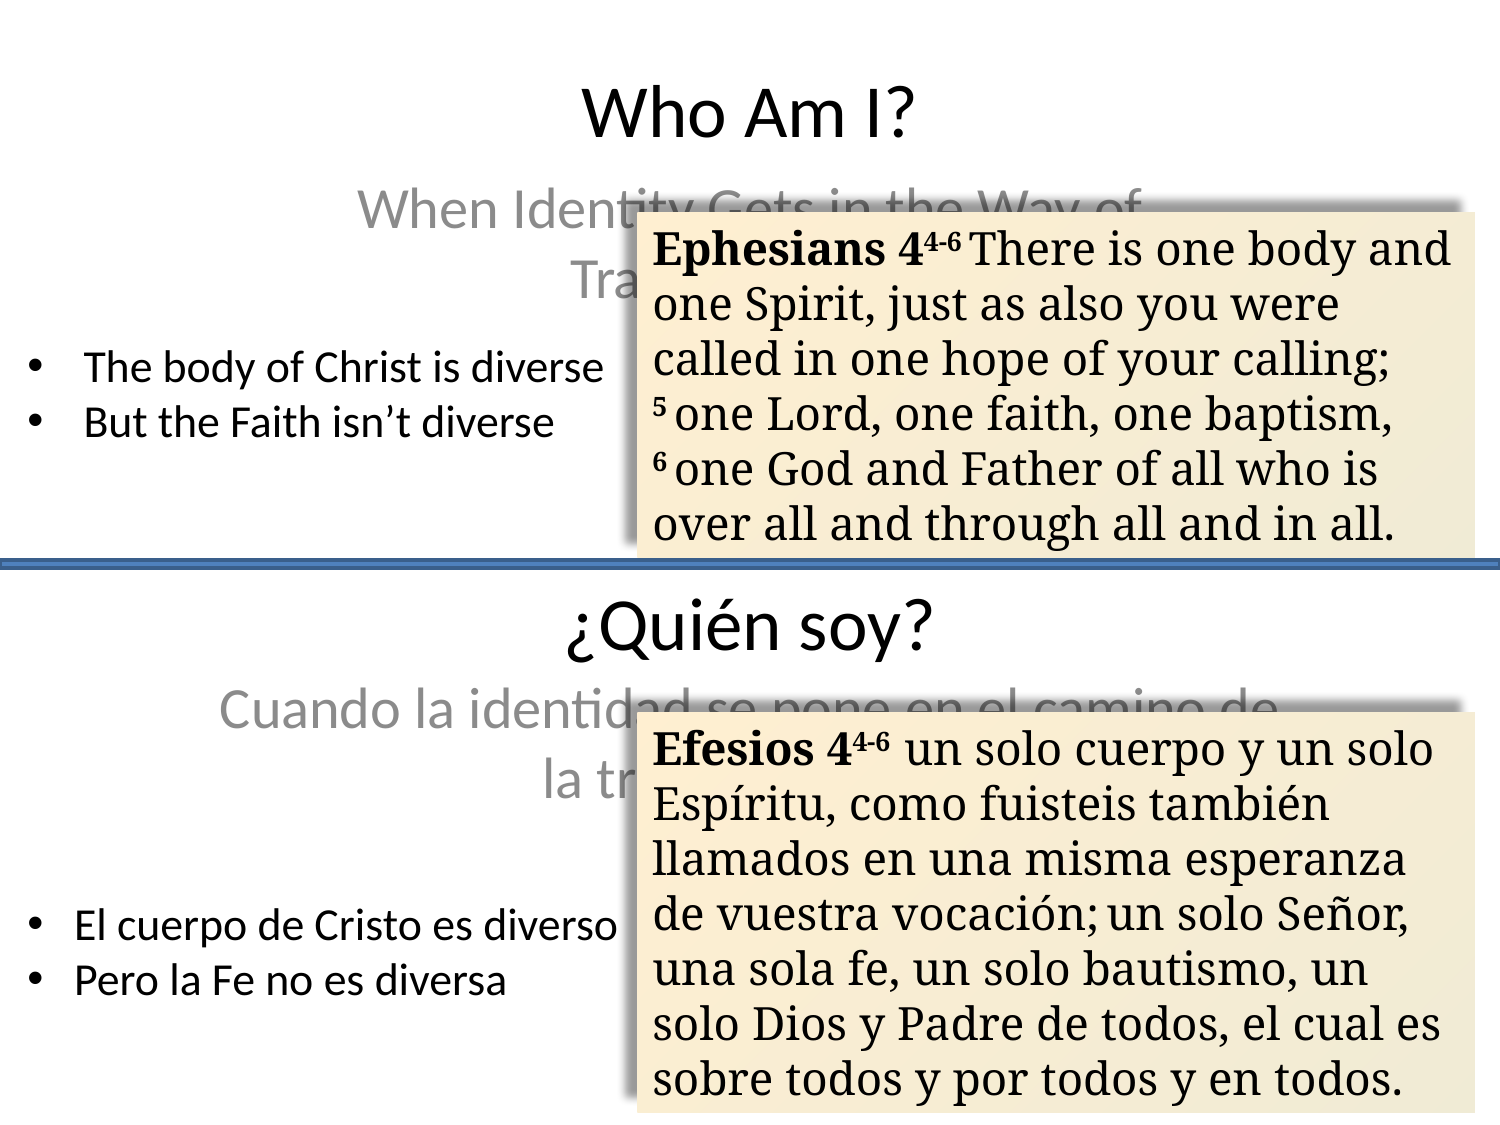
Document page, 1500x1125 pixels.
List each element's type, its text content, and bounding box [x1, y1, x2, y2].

title Who Am I? [112, 0, 1388, 229]
text_box Ephesians 44-6 There is one body and one Spirit, just as also you were called in one hope of your calling; 5 one Lord, one faith, one baptism, 6 one God and Father of all who is over all and through all and in all. [637, 212, 1475, 558]
text_box Efesios 44-6 un solo cuerpo y un solo Espíritu, como fuisteis también llamados en una misma esperanza de vuestra vocación; un solo Señor, una sola fe, un solo bautismo, un solo Dios y Padre de todos, el cual es sobre todos y por todos y en todos. [637, 712, 1475, 1113]
text_box ¿Quién soy? [112, 500, 1388, 742]
text_box The body of Christ is diverse But the Faith isn’t diverse [12, 329, 1425, 455]
text_box Cuando la identidad se pone en el camino de la transformación [200, 662, 1299, 818]
subtitle When Identity Gets in the Way of Transformation [225, 229, 619, 329]
text_box [1388, 558, 1500, 570]
text_box [0, 558, 112, 570]
text_box El cuerpo de Cristo es diverso Pero la Fe no es diversa [12, 887, 763, 1013]
